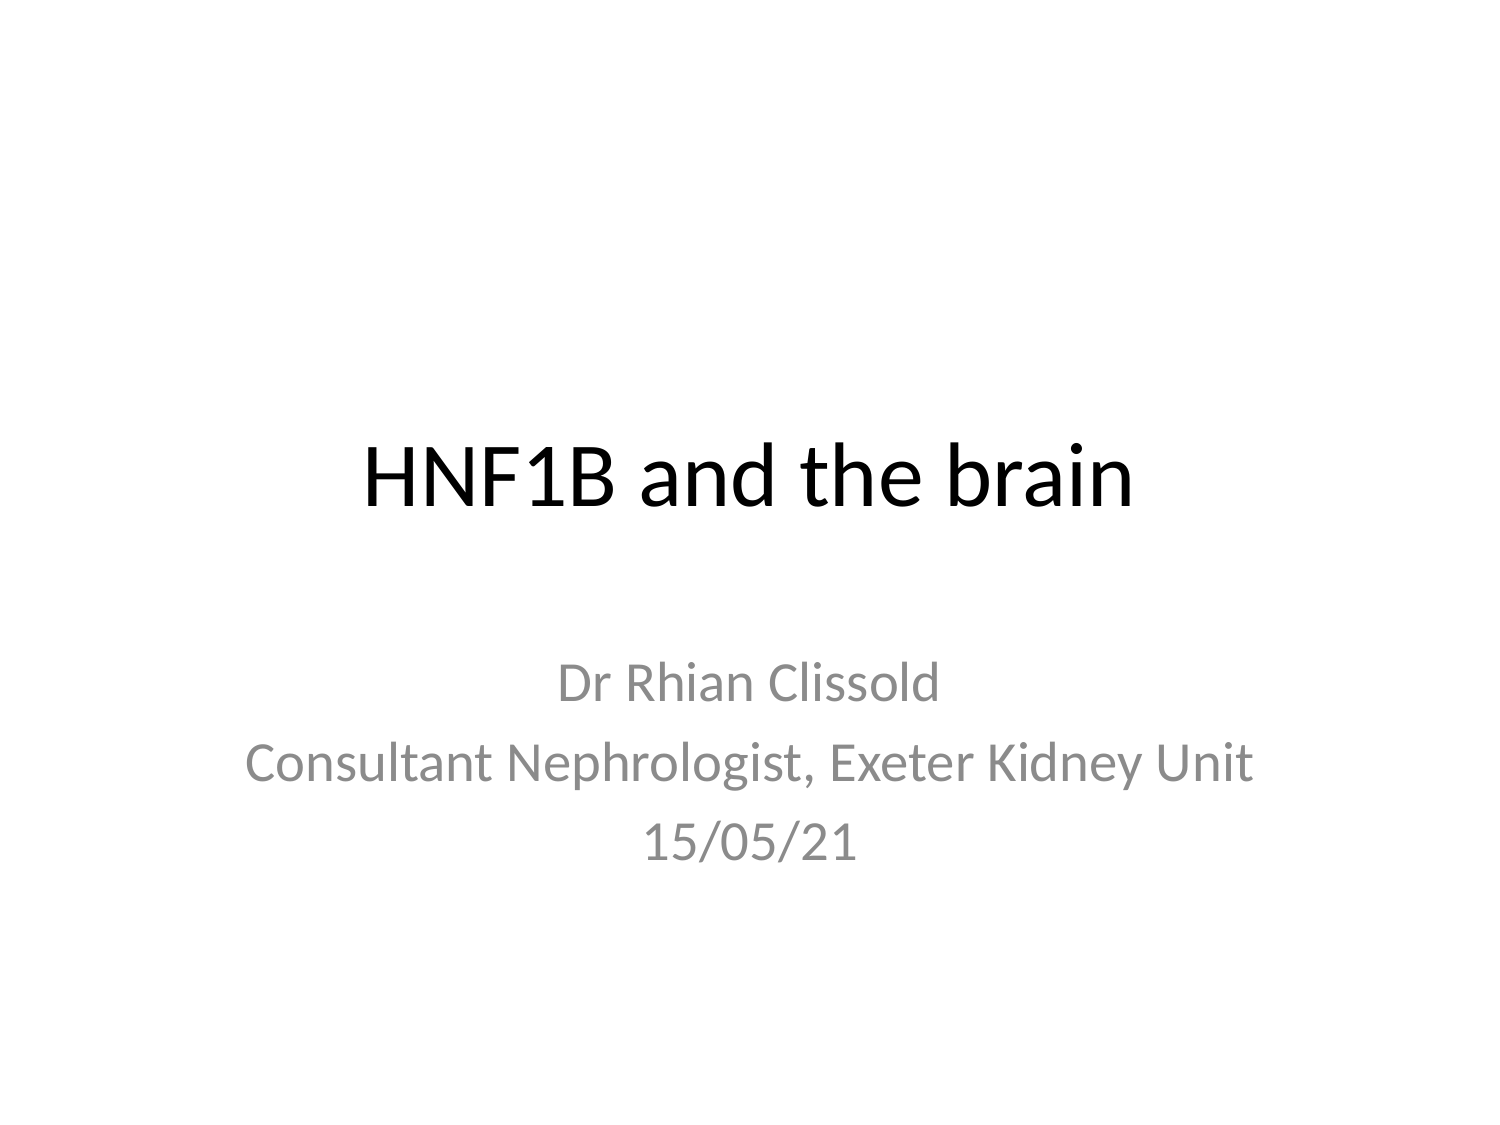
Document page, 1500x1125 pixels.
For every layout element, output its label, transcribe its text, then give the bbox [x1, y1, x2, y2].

title HNF1B and the brain [112, 349, 1388, 591]
subtitle Dr Rhian Clissold Consultant Nephrologist, Exeter Kidney Unit 15/05/21 [225, 637, 1275, 925]
